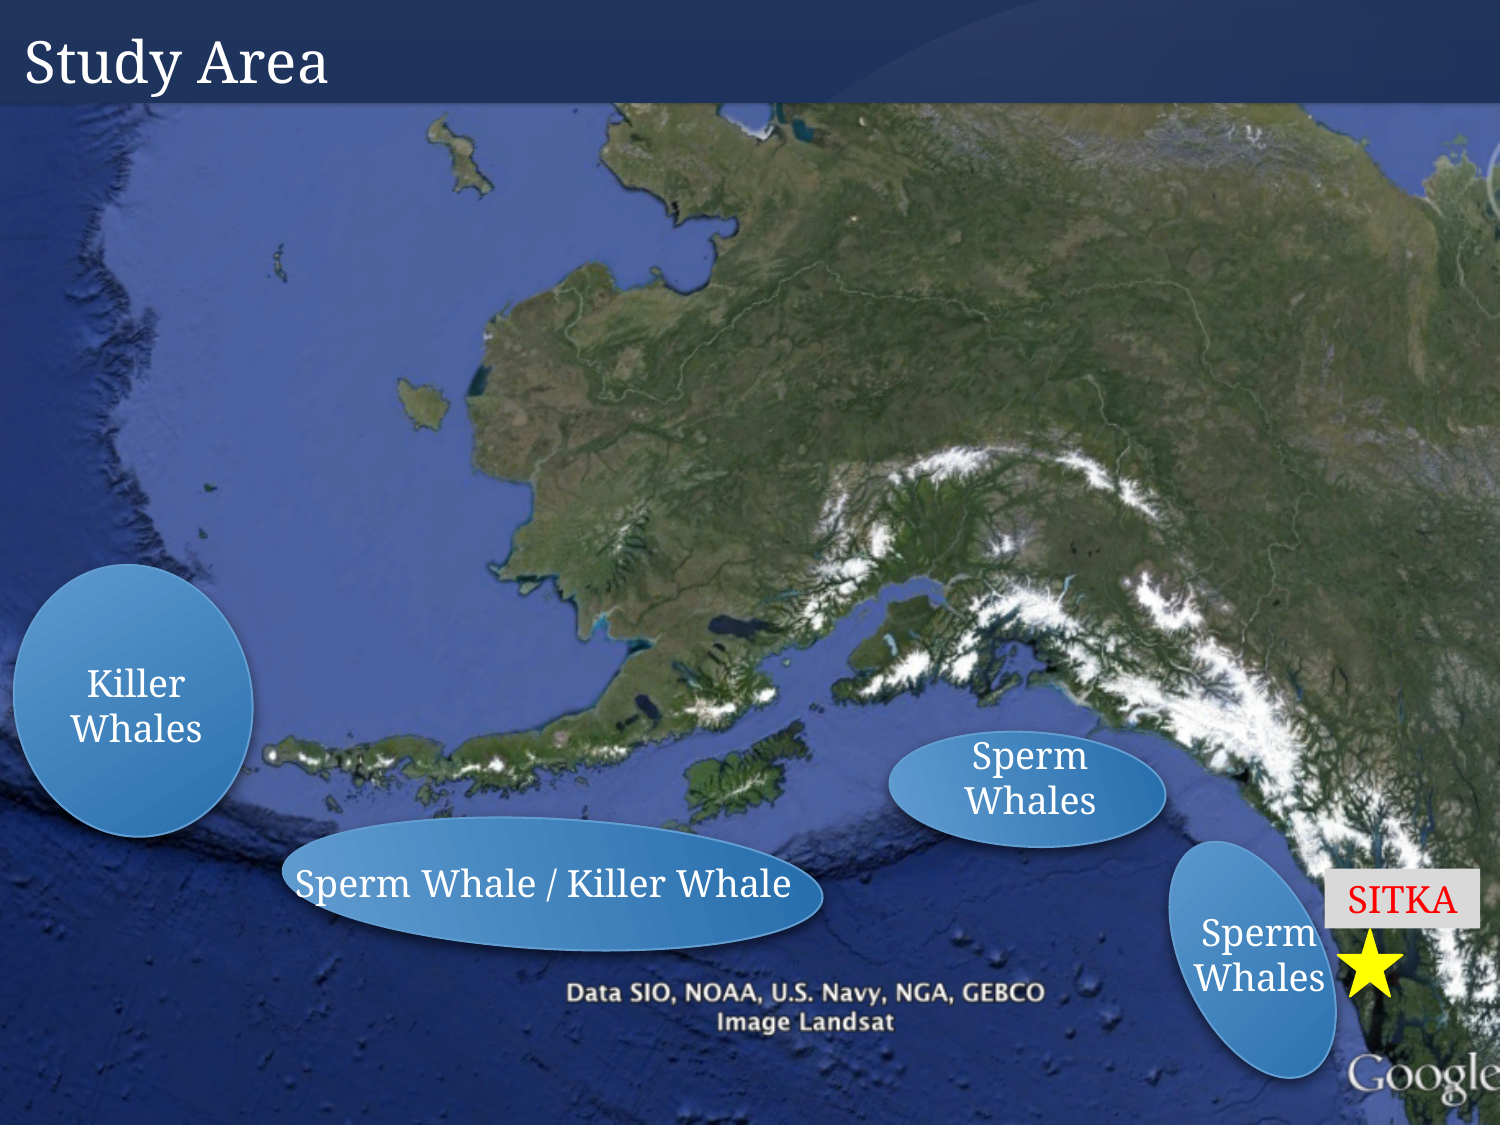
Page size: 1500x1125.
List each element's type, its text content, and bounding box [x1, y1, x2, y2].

text_box Study Area [16, 18, 363, 100]
picture [0, 102, 1500, 1125]
